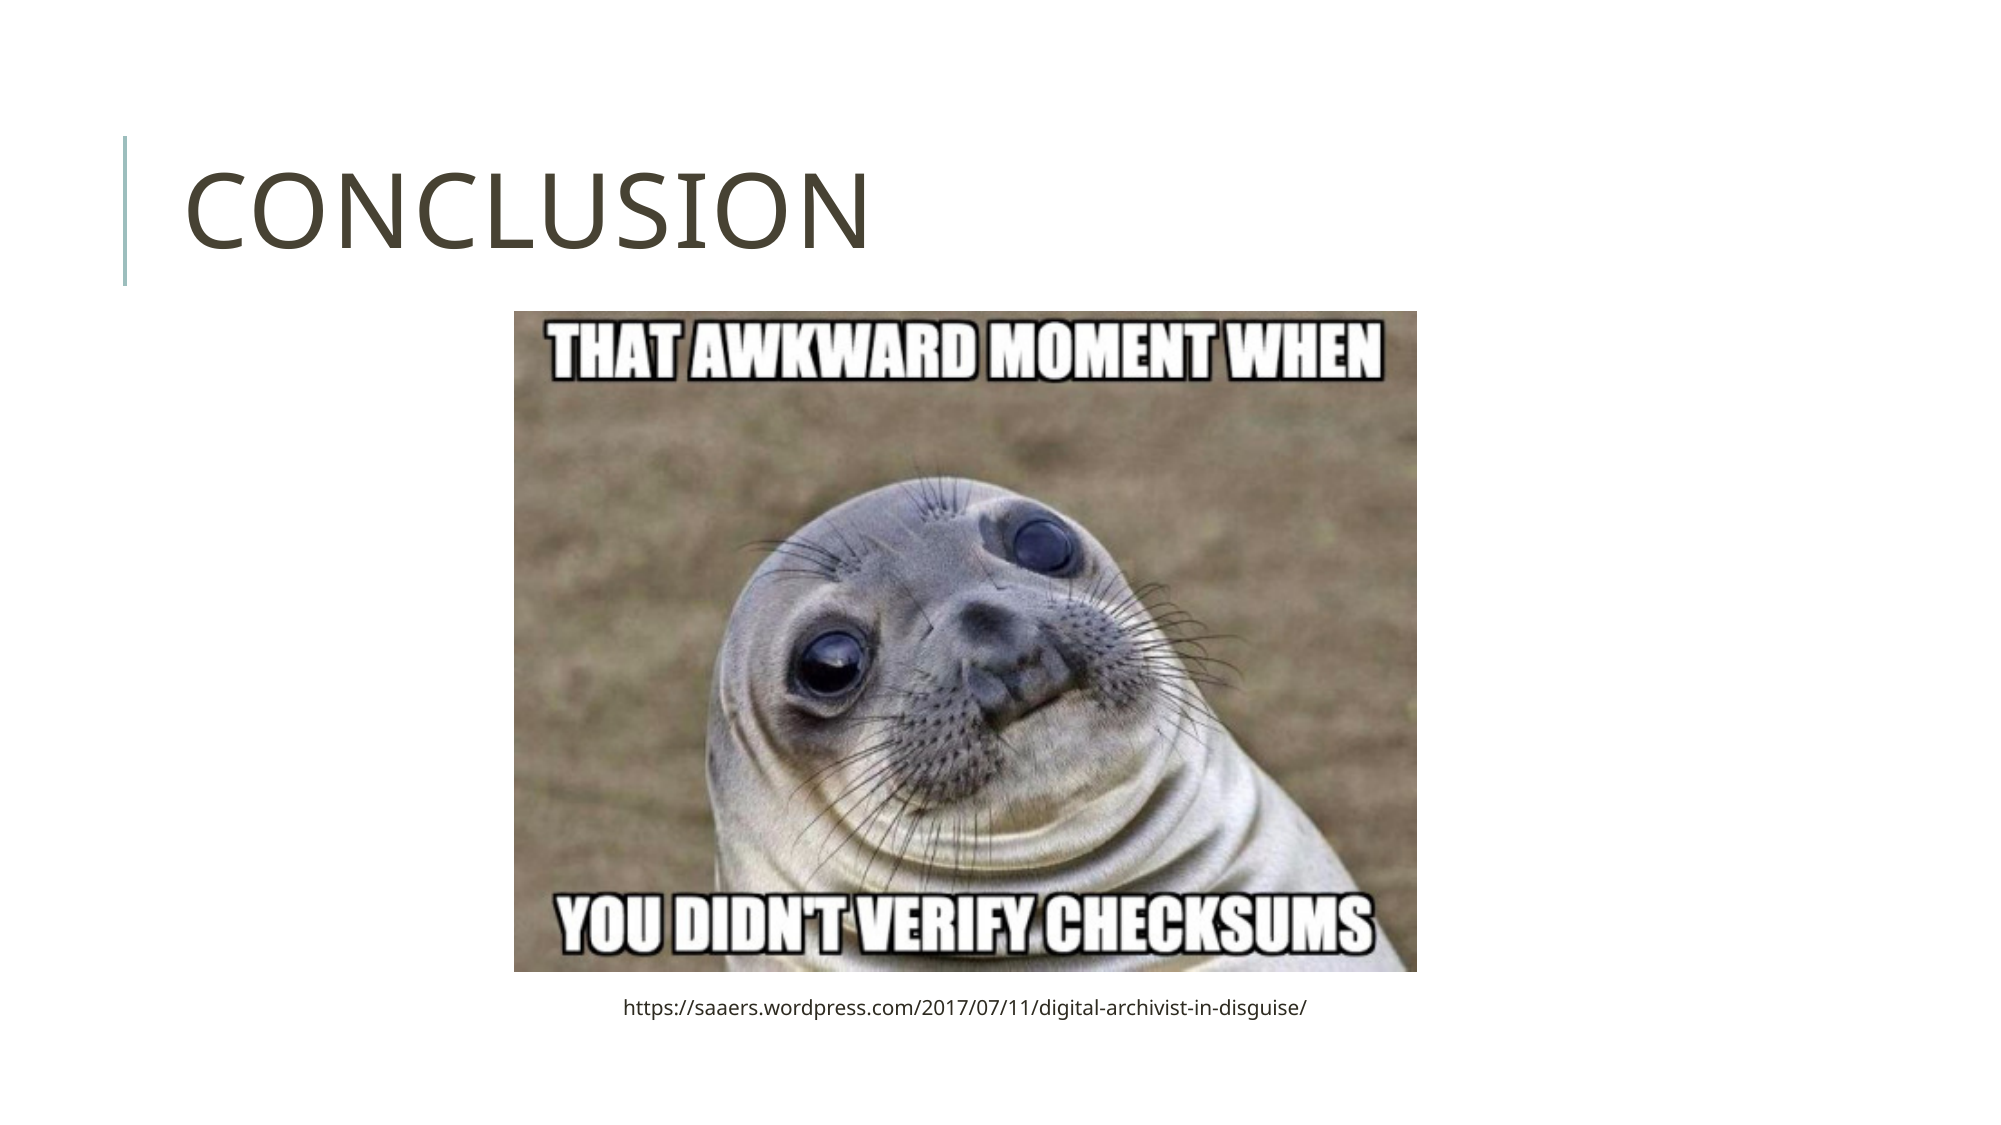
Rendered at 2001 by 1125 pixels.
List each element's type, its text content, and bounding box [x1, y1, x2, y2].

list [513, 311, 1417, 972]
title Conclusion [168, 96, 1763, 342]
text_box https://saaers.wordpress.com/2017/07/11/digital-archivist-in-disguise/ [608, 987, 1322, 1072]
